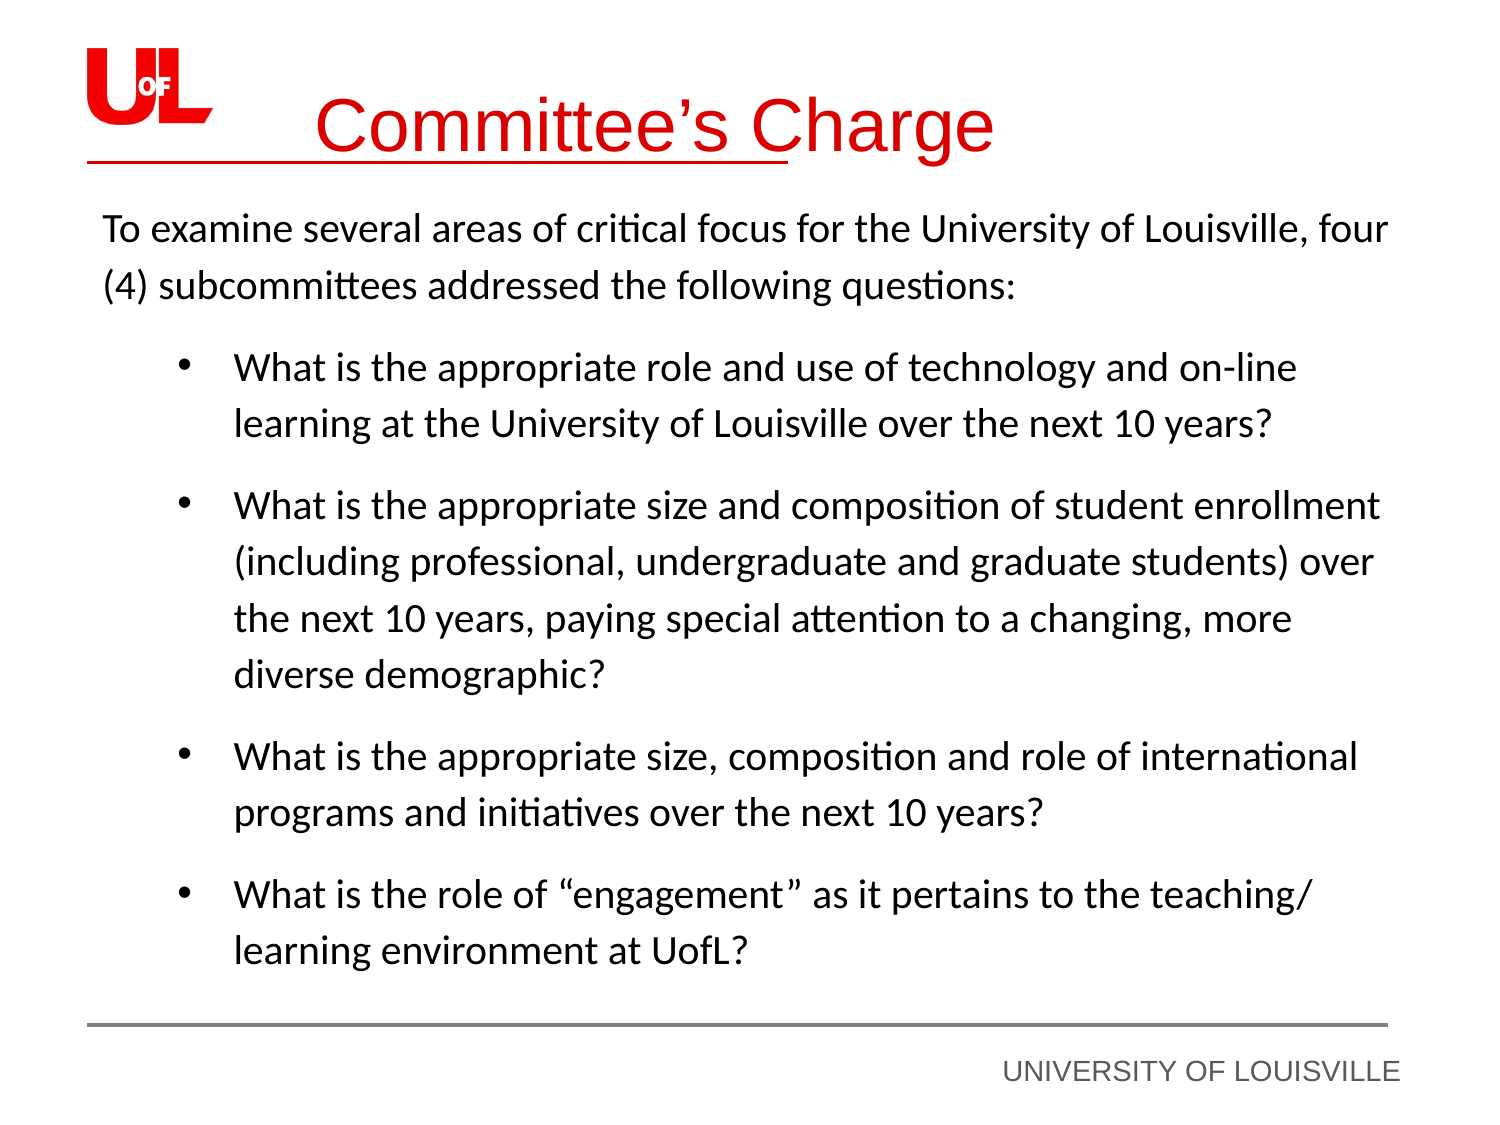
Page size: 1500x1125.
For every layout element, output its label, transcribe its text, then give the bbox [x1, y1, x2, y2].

text_box Committee’s Charge [300, 68, 1250, 174]
text_box To examine several areas of critical focus for the University of Louisville, four (4) subcommittees addressed the following questions: What is the appropriate role and use of technology and on-line learning at the University of Louisville over the next 10 years? What is the appropriate size and composition of student enrollment (including professional, undergraduate and graduate students) over the next 10 years, paying special attention to a changing, more diverse demographic? What is the appropriate size, composition and role of international programs and initiatives over the next 10 years? What is the role of “engagement” as it pertains to the teaching/ learning environment at UofL? [87, 187, 1438, 981]
text_box UNIVERSITY OF LOUISVILLE [987, 1044, 1438, 1095]
picture [87, 48, 213, 126]
